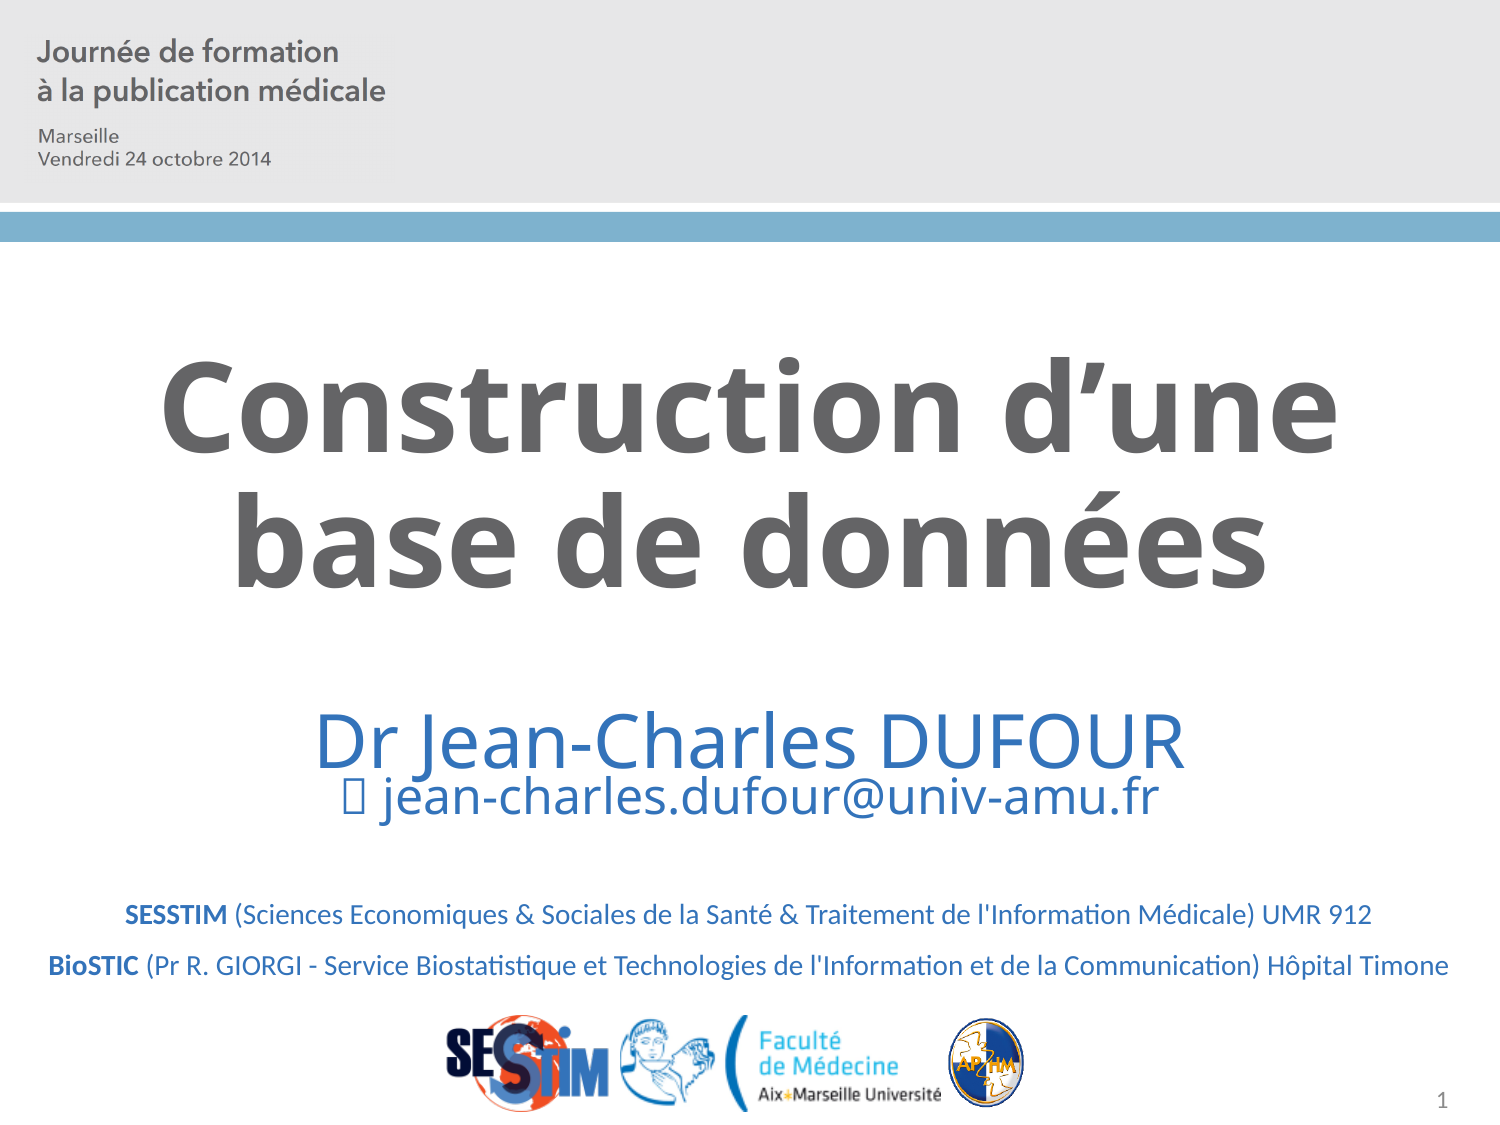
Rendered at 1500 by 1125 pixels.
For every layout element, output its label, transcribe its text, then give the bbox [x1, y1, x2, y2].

picture [619, 1014, 1030, 1112]
picture [441, 1015, 613, 1112]
picture [24, 34, 395, 183]
slide_number 1 [1109, 1079, 1464, 1118]
text_box SESSTIM (Sciences Economiques & Sociales de la Santé & Traitement de l'Information Médicale) UMR 912 [15, 888, 1483, 938]
text_box BioSTIC (Pr R. GIORGI - Service Biostatistique et Technologies de l'Information et de la Communication) Hôpital Timone [15, 938, 1483, 989]
subtitle Dr Jean-Charles DUFOUR  jean-charles.dufour@univ-amu.fr [187, 710, 1313, 863]
title Construction d’une base de données [112, 285, 1388, 622]
